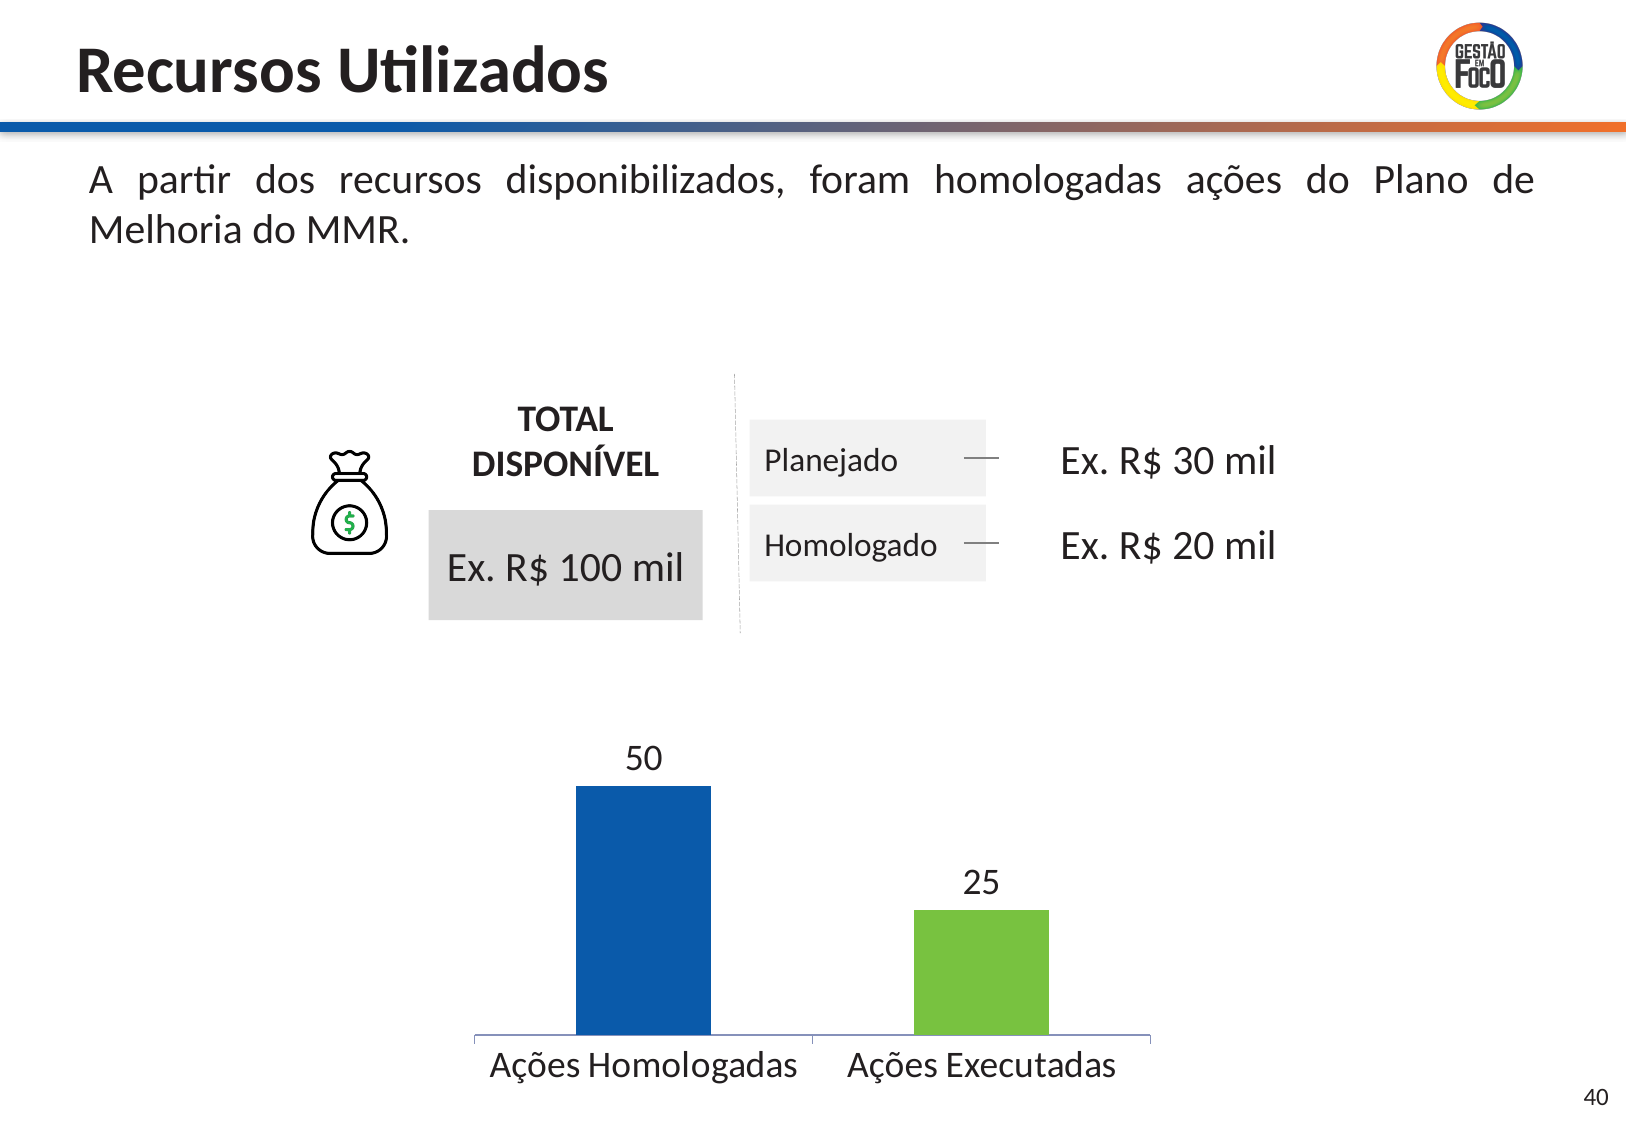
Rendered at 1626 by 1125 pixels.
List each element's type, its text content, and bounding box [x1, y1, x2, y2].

picture [286, 448, 413, 557]
picture [1428, 14, 1531, 118]
chart [460, 728, 1165, 1095]
list Ex. R$ 30 mil [1015, 428, 1322, 488]
list Ex. R$ 20 mil [1015, 513, 1322, 573]
list Ex. R$ 100 mil [428, 510, 703, 621]
